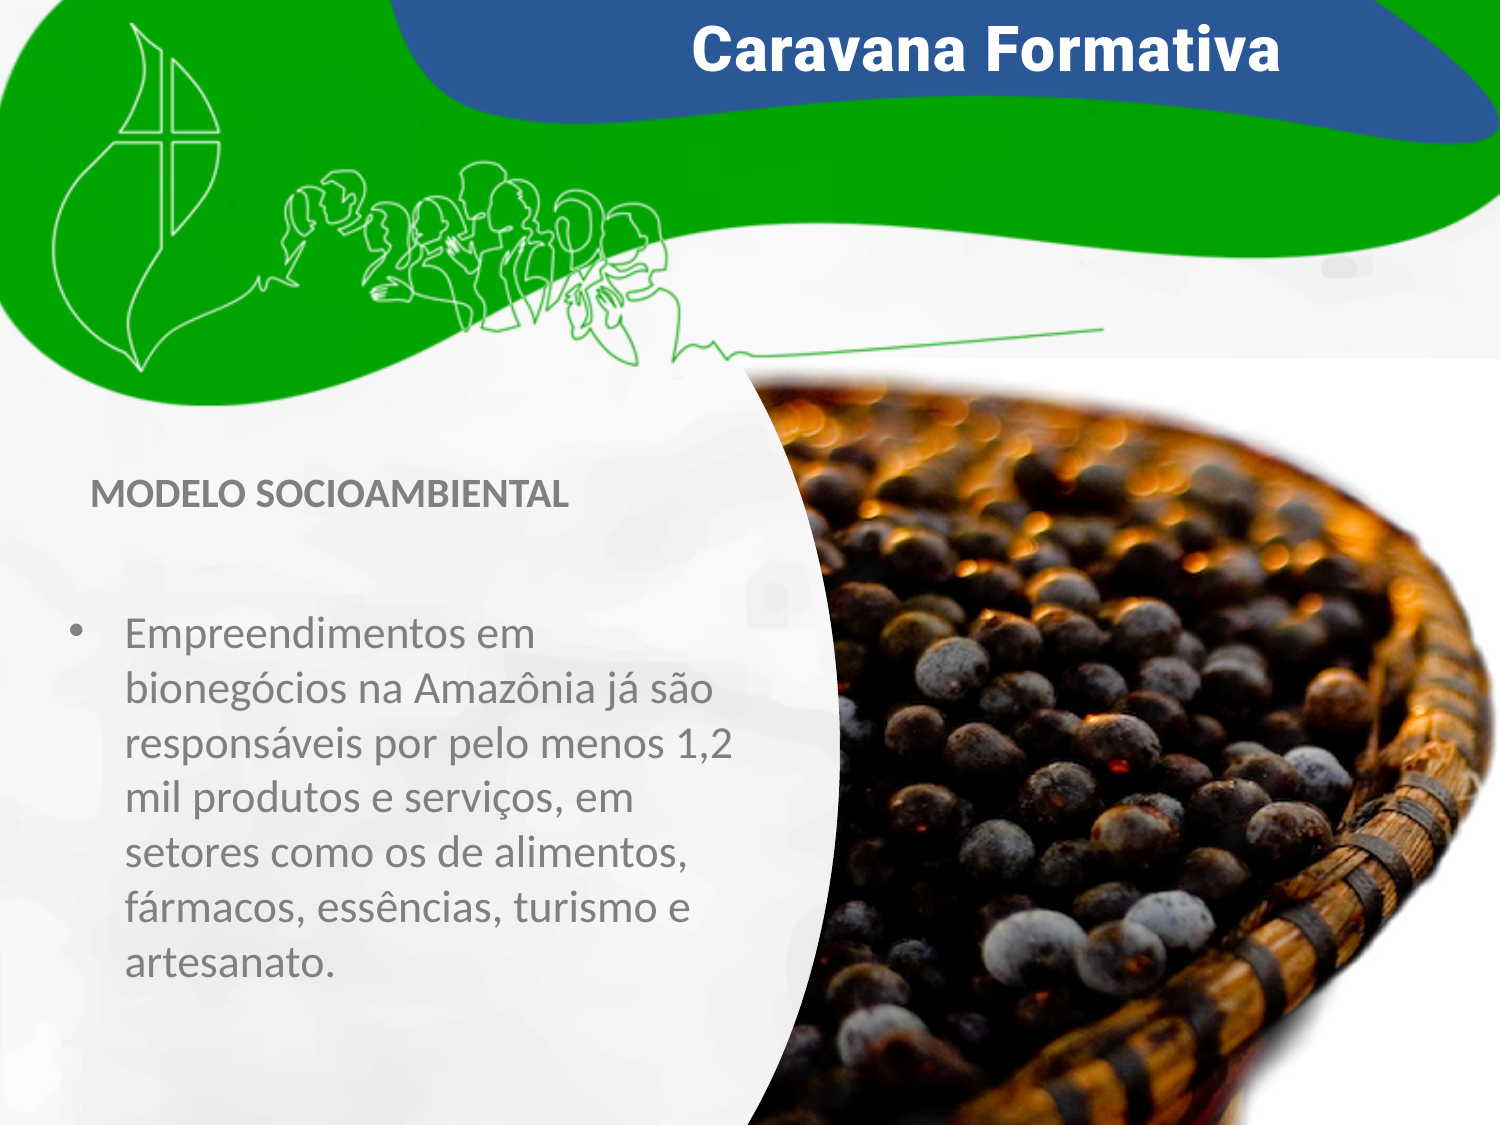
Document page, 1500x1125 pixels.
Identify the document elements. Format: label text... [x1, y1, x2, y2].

text_box Empreendimentos em bionegócios na Amazônia já são responsáveis por pelo menos 1,2 mil produtos e serviços, em setores como os de alimentos, fármacos, essências, turismo e artesanato. [53, 594, 731, 1016]
title MODELO SOCIOAMBIENTAL [75, 458, 731, 594]
picture [0, 0, 1500, 1125]
